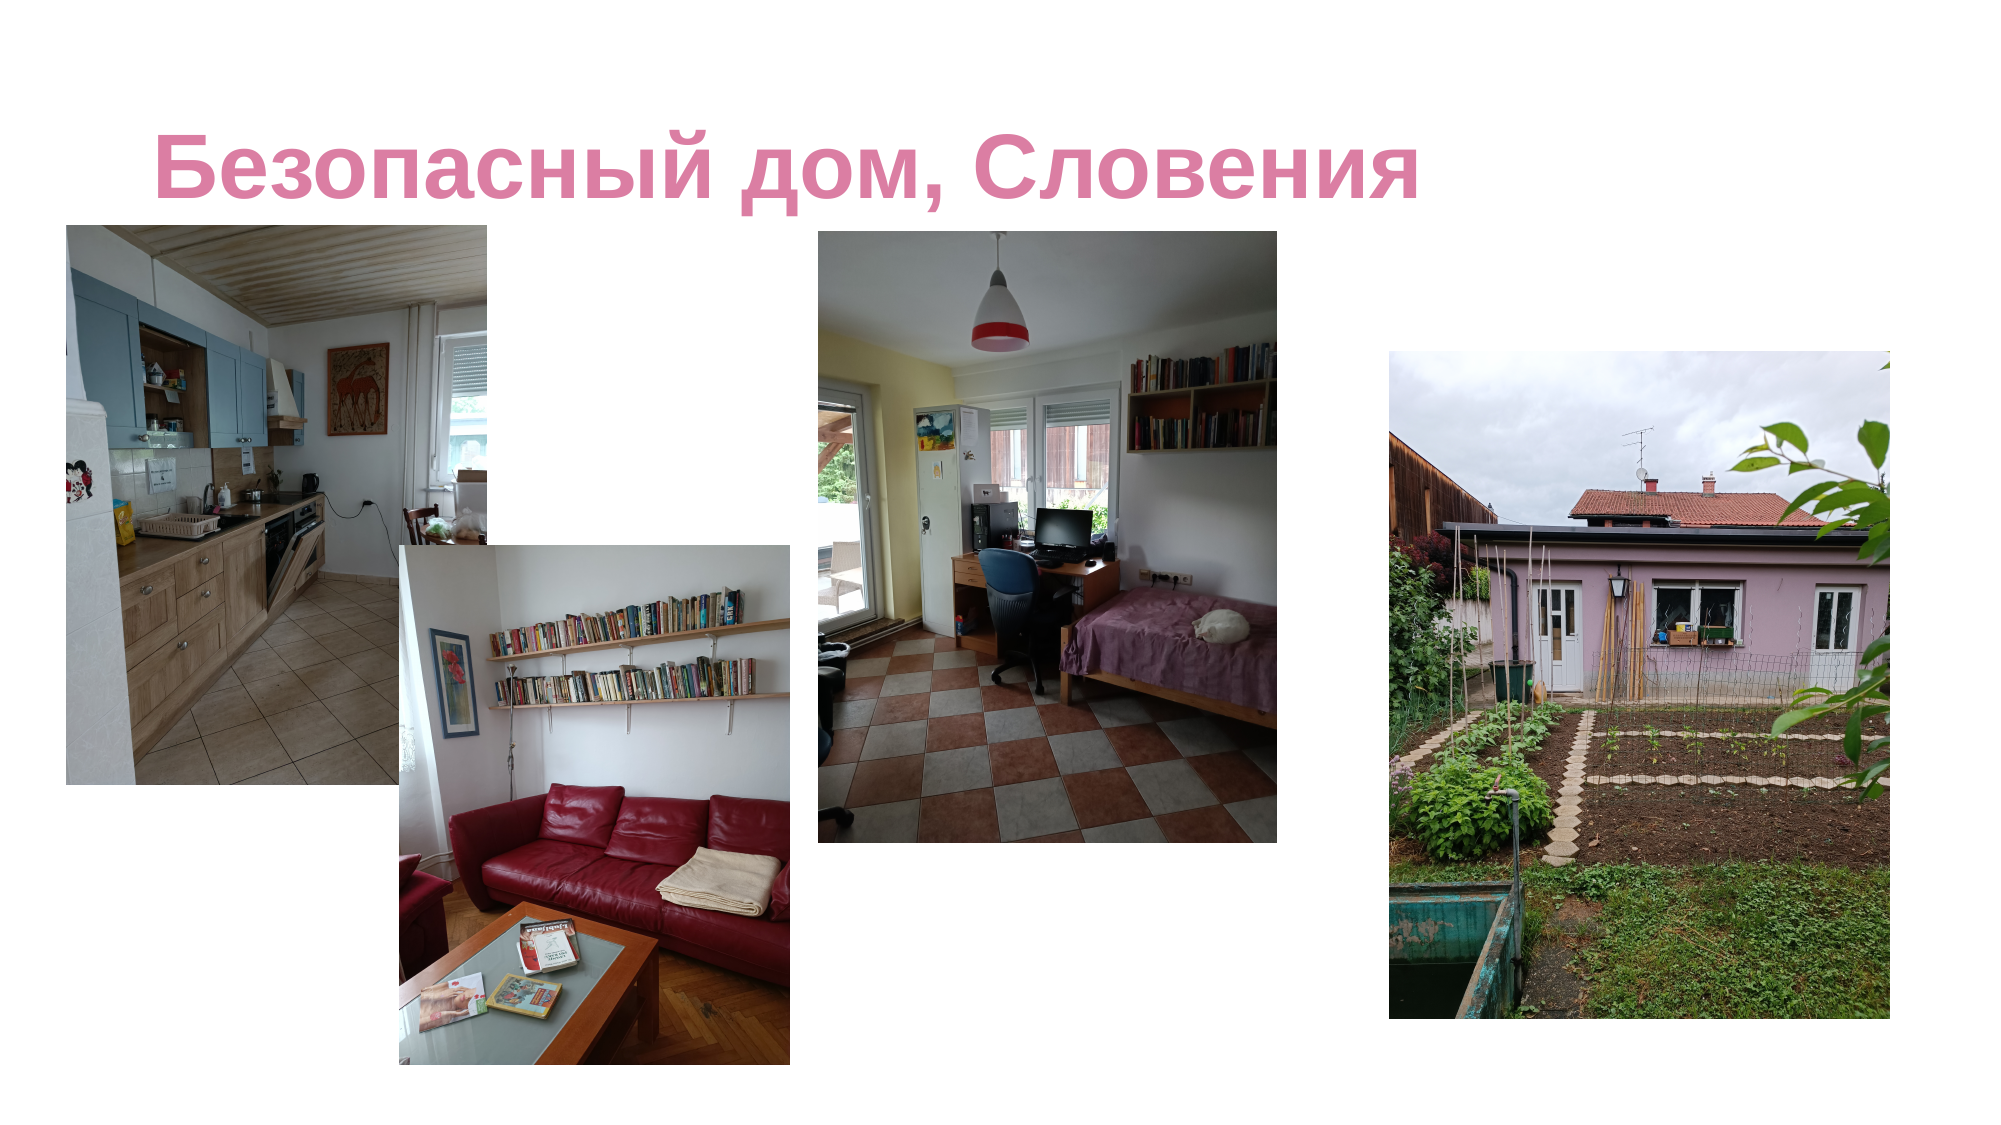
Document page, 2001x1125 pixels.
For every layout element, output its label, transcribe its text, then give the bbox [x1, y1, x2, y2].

picture [818, 231, 1277, 843]
picture [1389, 351, 1890, 1019]
picture [399, 545, 790, 1066]
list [66, 225, 487, 785]
title Безопасный дом, Словения [137, 59, 1863, 278]
